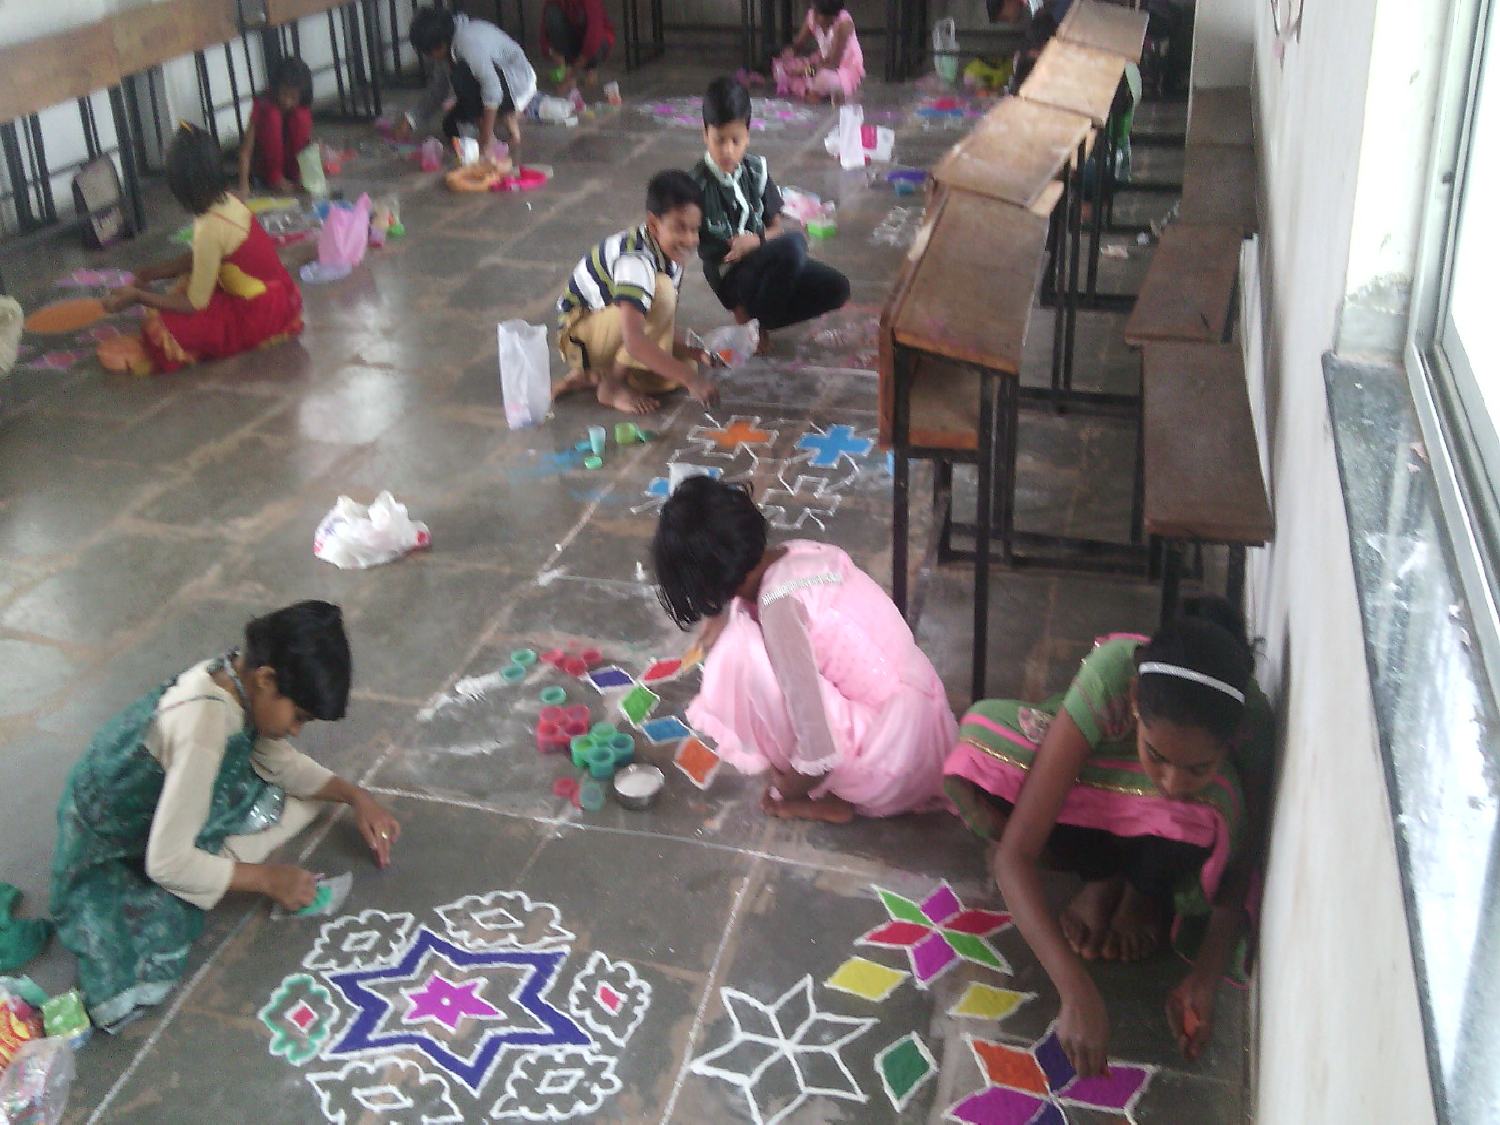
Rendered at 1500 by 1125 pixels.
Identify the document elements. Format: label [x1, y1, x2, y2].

list [0, 0, 1500, 1125]
